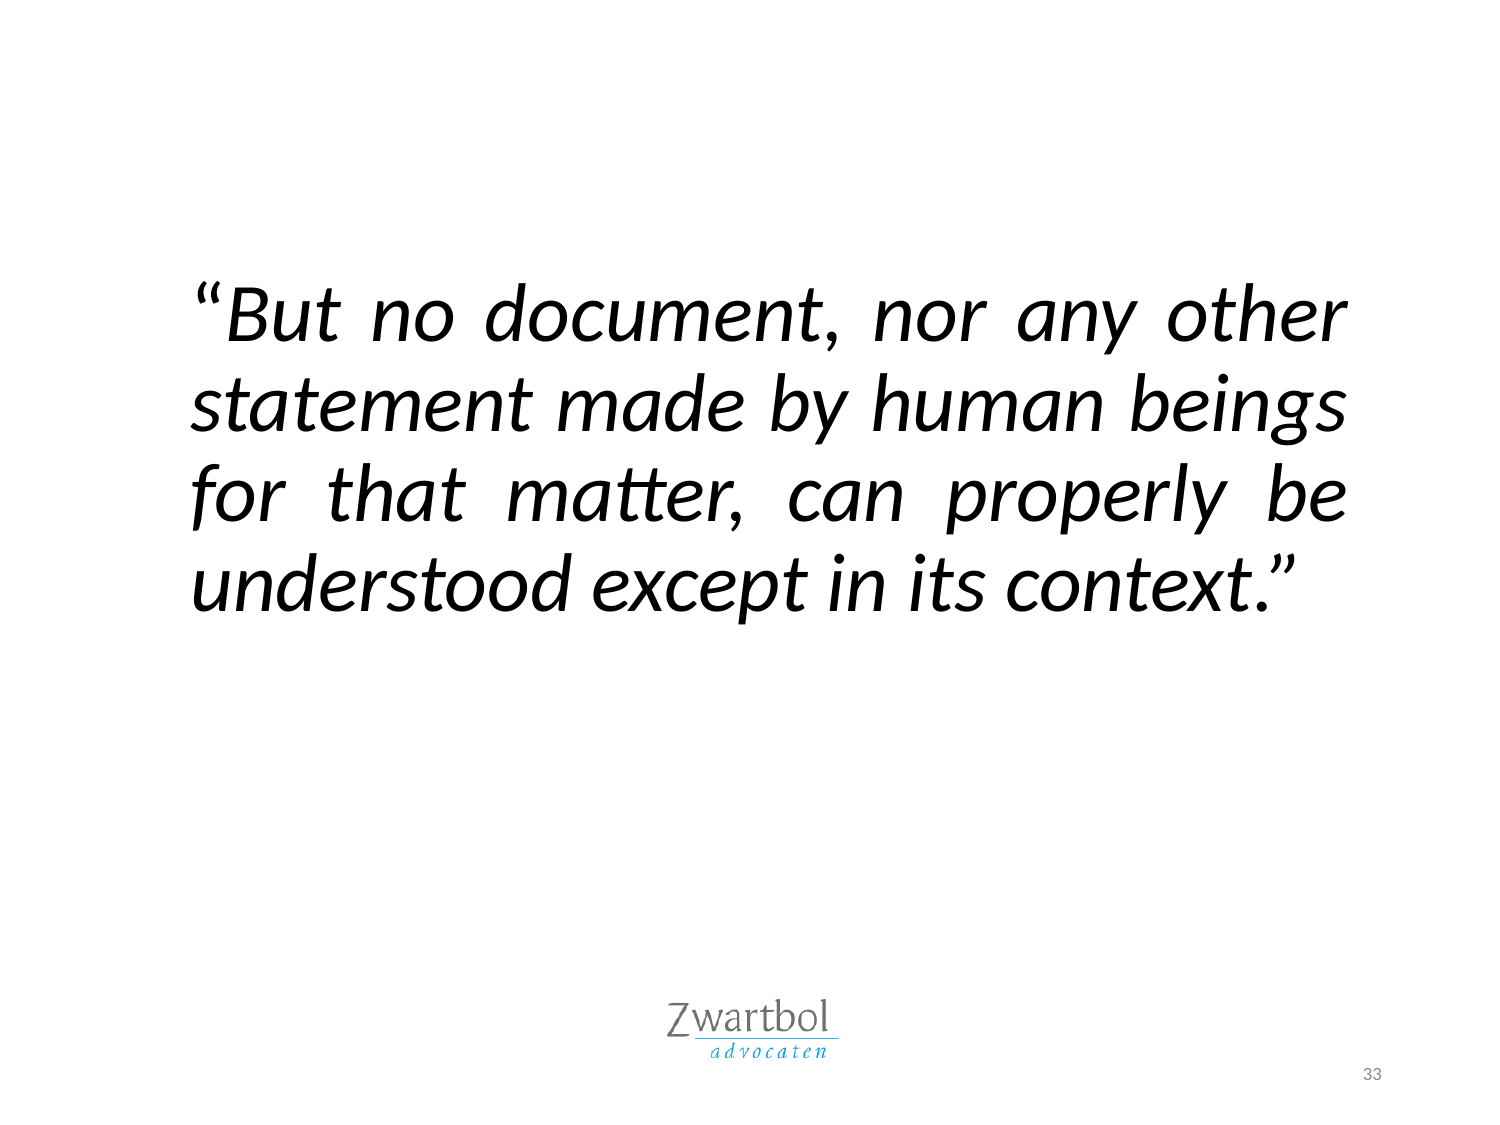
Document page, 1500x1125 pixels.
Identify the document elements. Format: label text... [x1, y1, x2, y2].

slide_number 33 [1059, 1042, 1397, 1103]
picture [666, 999, 840, 1058]
list “But no document, nor any other statement made by human beings for that matter, can properly be understood except in its context.” [147, 262, 1365, 1005]
